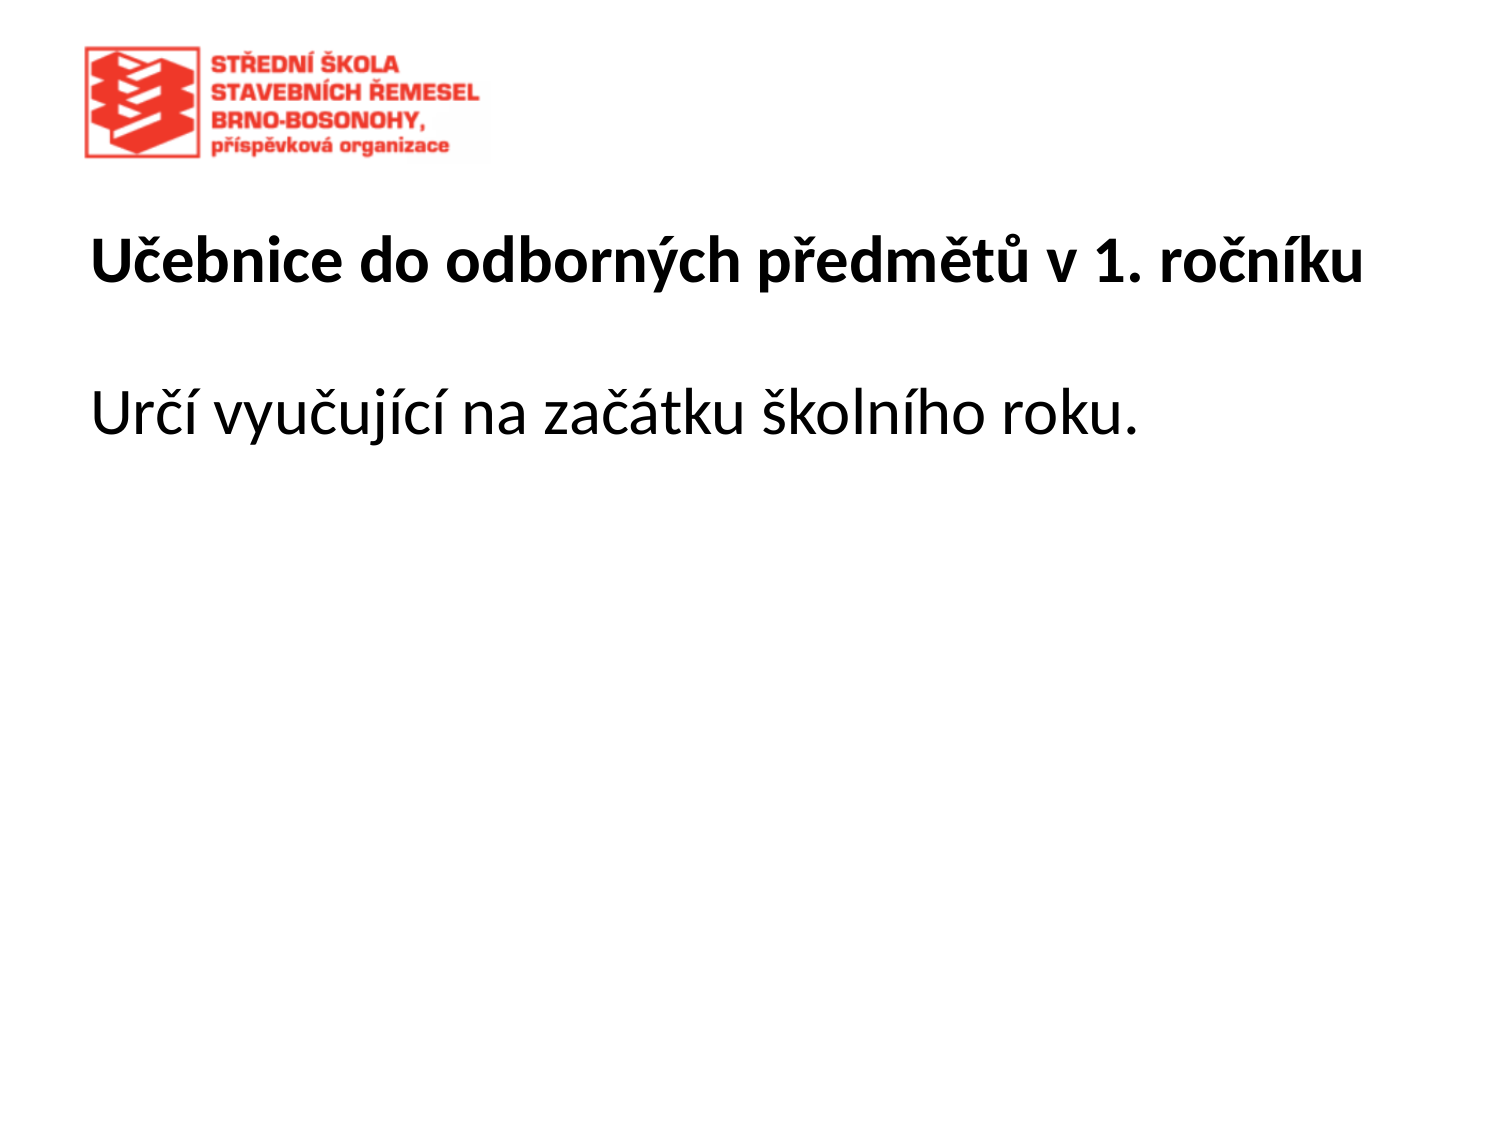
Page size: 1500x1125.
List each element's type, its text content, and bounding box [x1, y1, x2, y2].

list Učebnice do odborných předmětů v 1. ročníku Určí vyučující na začátku školního roku. [75, 208, 1425, 1005]
picture [76, 41, 491, 164]
